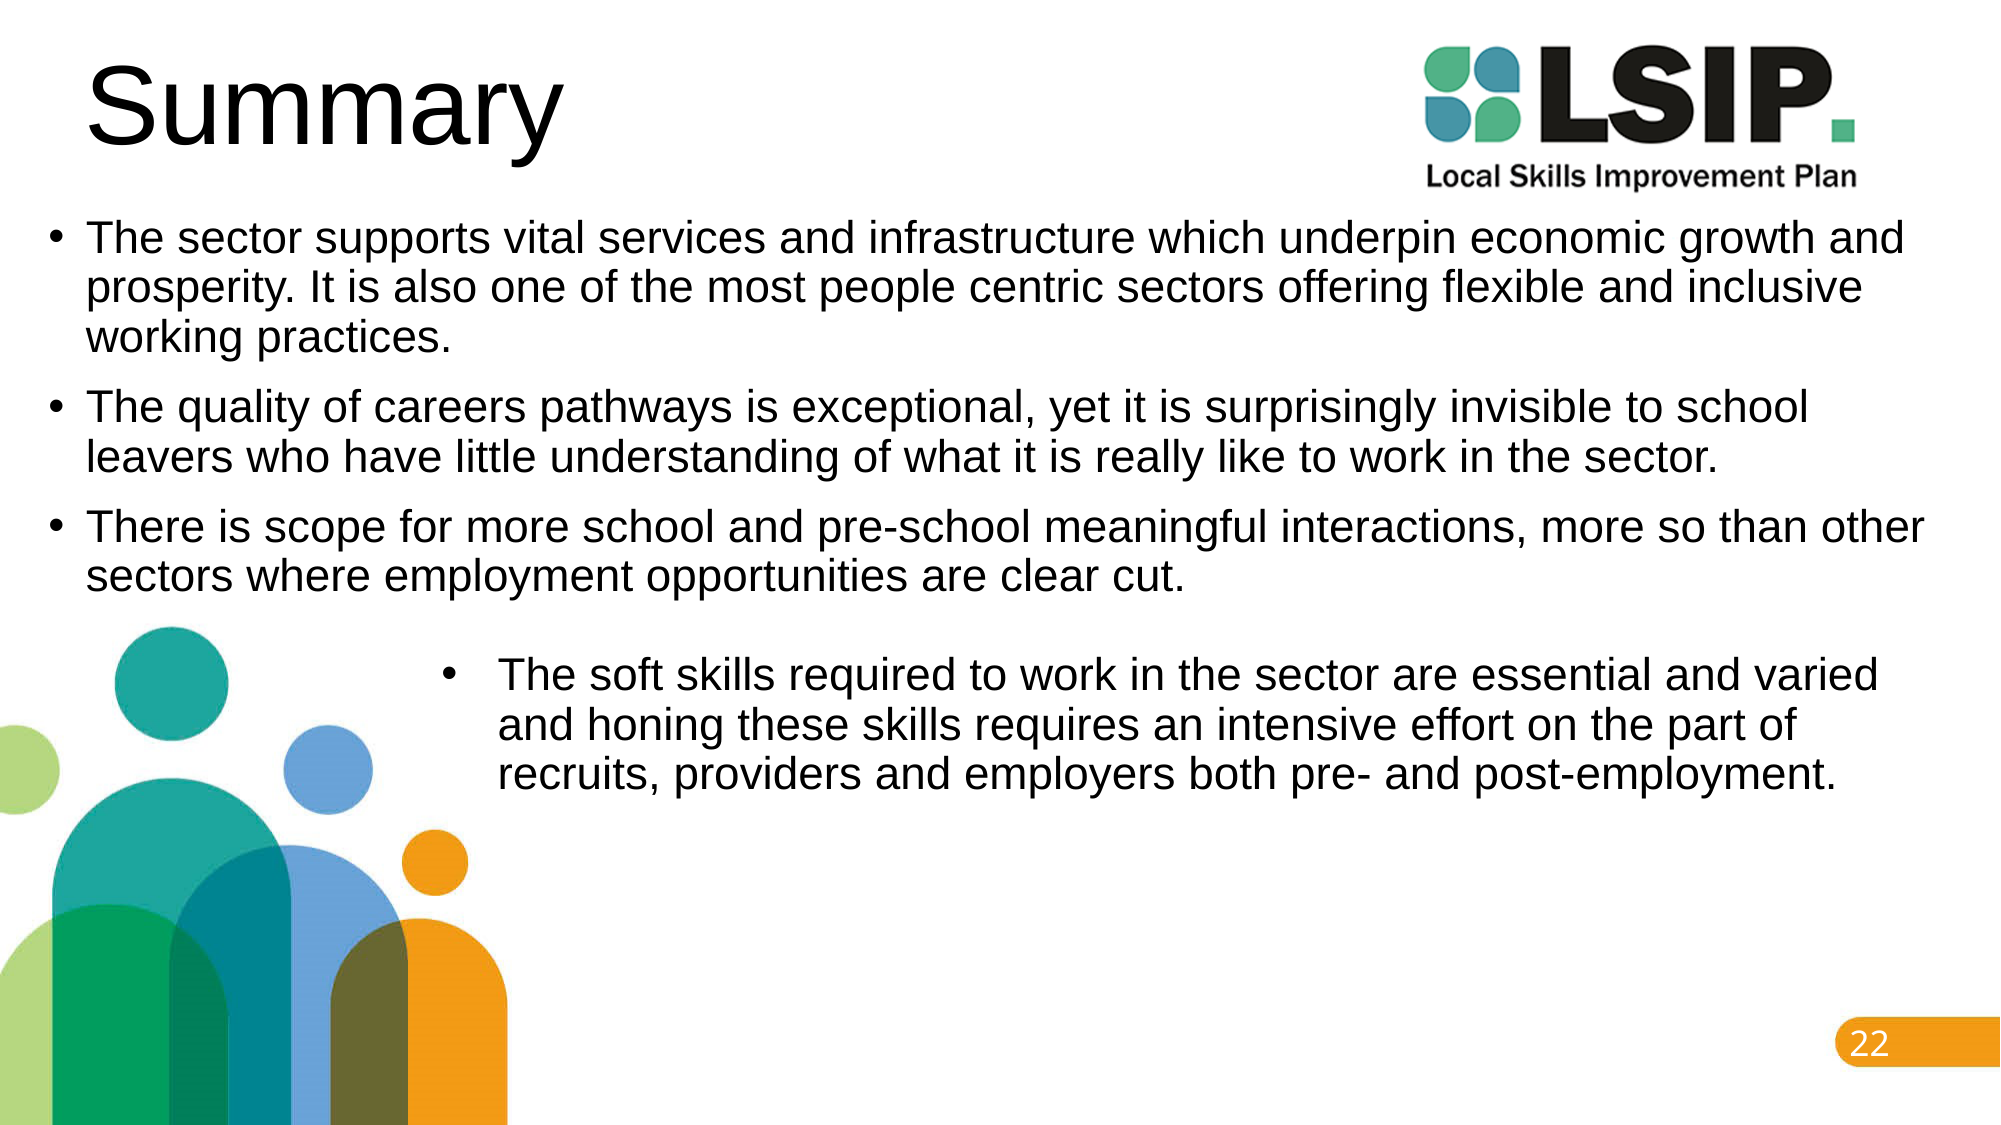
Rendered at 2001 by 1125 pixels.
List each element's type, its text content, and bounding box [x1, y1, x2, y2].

list The sector supports vital services and infrastructure which underpin economic growth and prosperity. It is also one of the most people centric sectors offering flexible and inclusive working practices. The quality of careers pathways is exceptional, yet it is surprisingly invisible to school leavers who have little understanding of what it is really like to work in the sector. There is scope for more school and pre-school meaningful interactions, more so than other sectors where employment opportunities are clear cut. [33, 206, 1979, 660]
text_box The soft skills required to work in the sector are essential and varied and honing these skills requires an intensive effort on the part of recruits, providers and employers both pre- and post-employment. [426, 643, 1979, 901]
text_box 22 [1771, 1018, 1905, 1077]
title Summary [69, 0, 1278, 206]
picture [0, 0, 2000, 1125]
